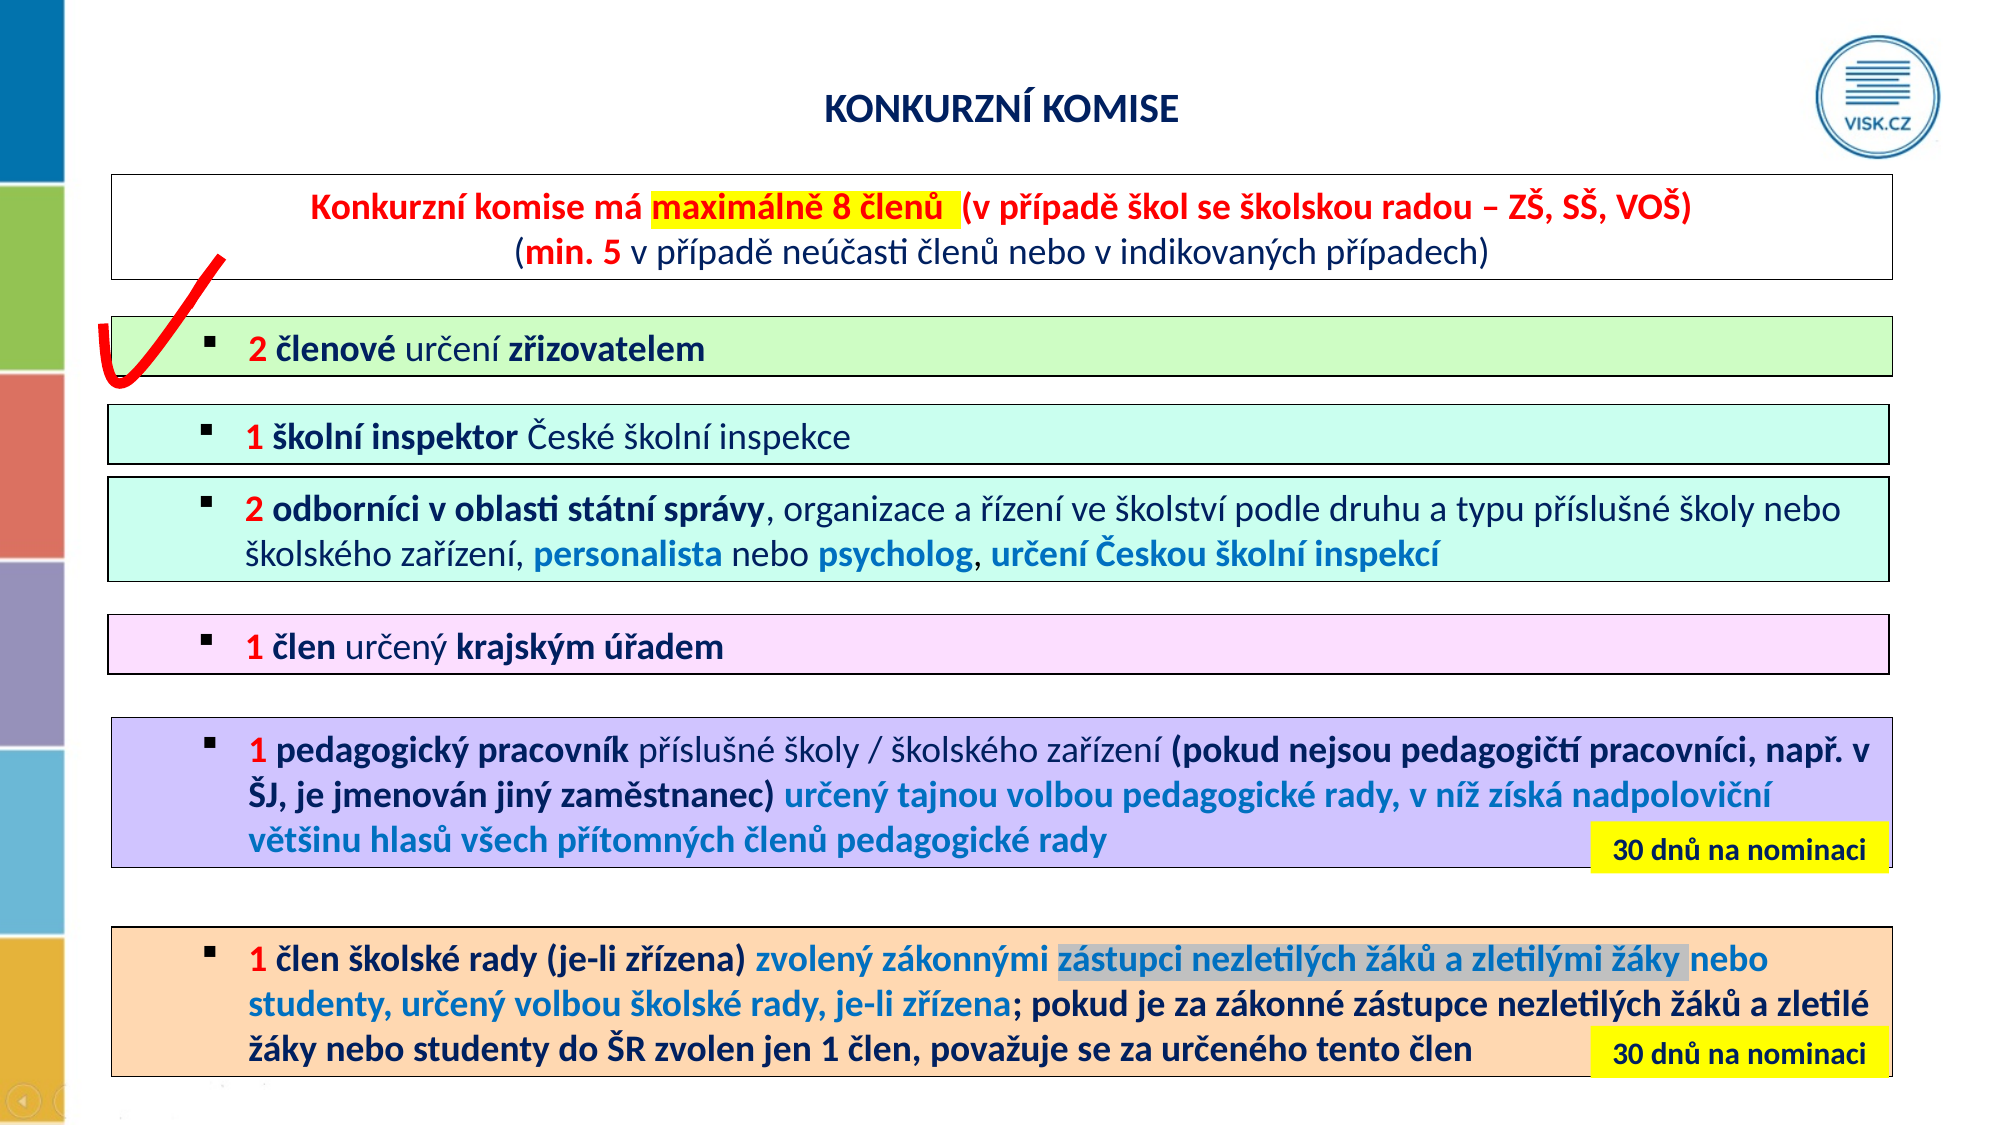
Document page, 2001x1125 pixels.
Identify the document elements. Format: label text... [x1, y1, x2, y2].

text_box 1 člen určený krajským úřadem [108, 614, 1889, 675]
picture [0, 0, 2001, 1125]
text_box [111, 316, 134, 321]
text_box 30 dnů na nominaci [1590, 1025, 1889, 1078]
text_box 2 členové určení zřizovatelem [135, 316, 1893, 377]
text_box KONKURZNÍ KOMISE [70, 73, 1934, 138]
text_box [102, 256, 223, 385]
text_box Konkurzní komise má maximálně 8 členů (v případě škol se školskou radou – ZŠ, SŠ, VOŠ) (min. 5 v případě neúčasti členů nebo v indikovaných případech) [111, 174, 1893, 280]
text_box 1 školní inspektor České školní inspekce [108, 404, 1889, 465]
text_box 2 odborníci v oblasti státní správy, organizace a řízení ve školství podle druhu a typu příslušné školy nebo školského zařízení, personalista nebo psycholog, určení Českou školní inspekcí [108, 476, 1889, 582]
text_box 1 člen školské rady (je-li zřízena) zvolený zákonnými zástupci nezletilých žáků a zletilými žáky nebo studenty, určený volbou školské rady, je-li zřízena; pokud je za zákonné zástupce nezletilých žáků a zletilé žáky nebo studenty do ŠR zvolen jen 1 člen, považuje se za určeného tento člen [111, 926, 1893, 1077]
text_box 1 pedagogický pracovník příslušné školy / školského zařízení (pokud nejsou pedagogičtí pracovníci, např. v ŠJ, je jmenován jiný zaměstnanec) určený tajnou volbou pedagogické rady, v níž získá nadpoloviční většinu hlasů všech přítomných členů pedagogické rady [111, 717, 1893, 868]
text_box 30 dnů na nominaci [1590, 821, 1889, 874]
